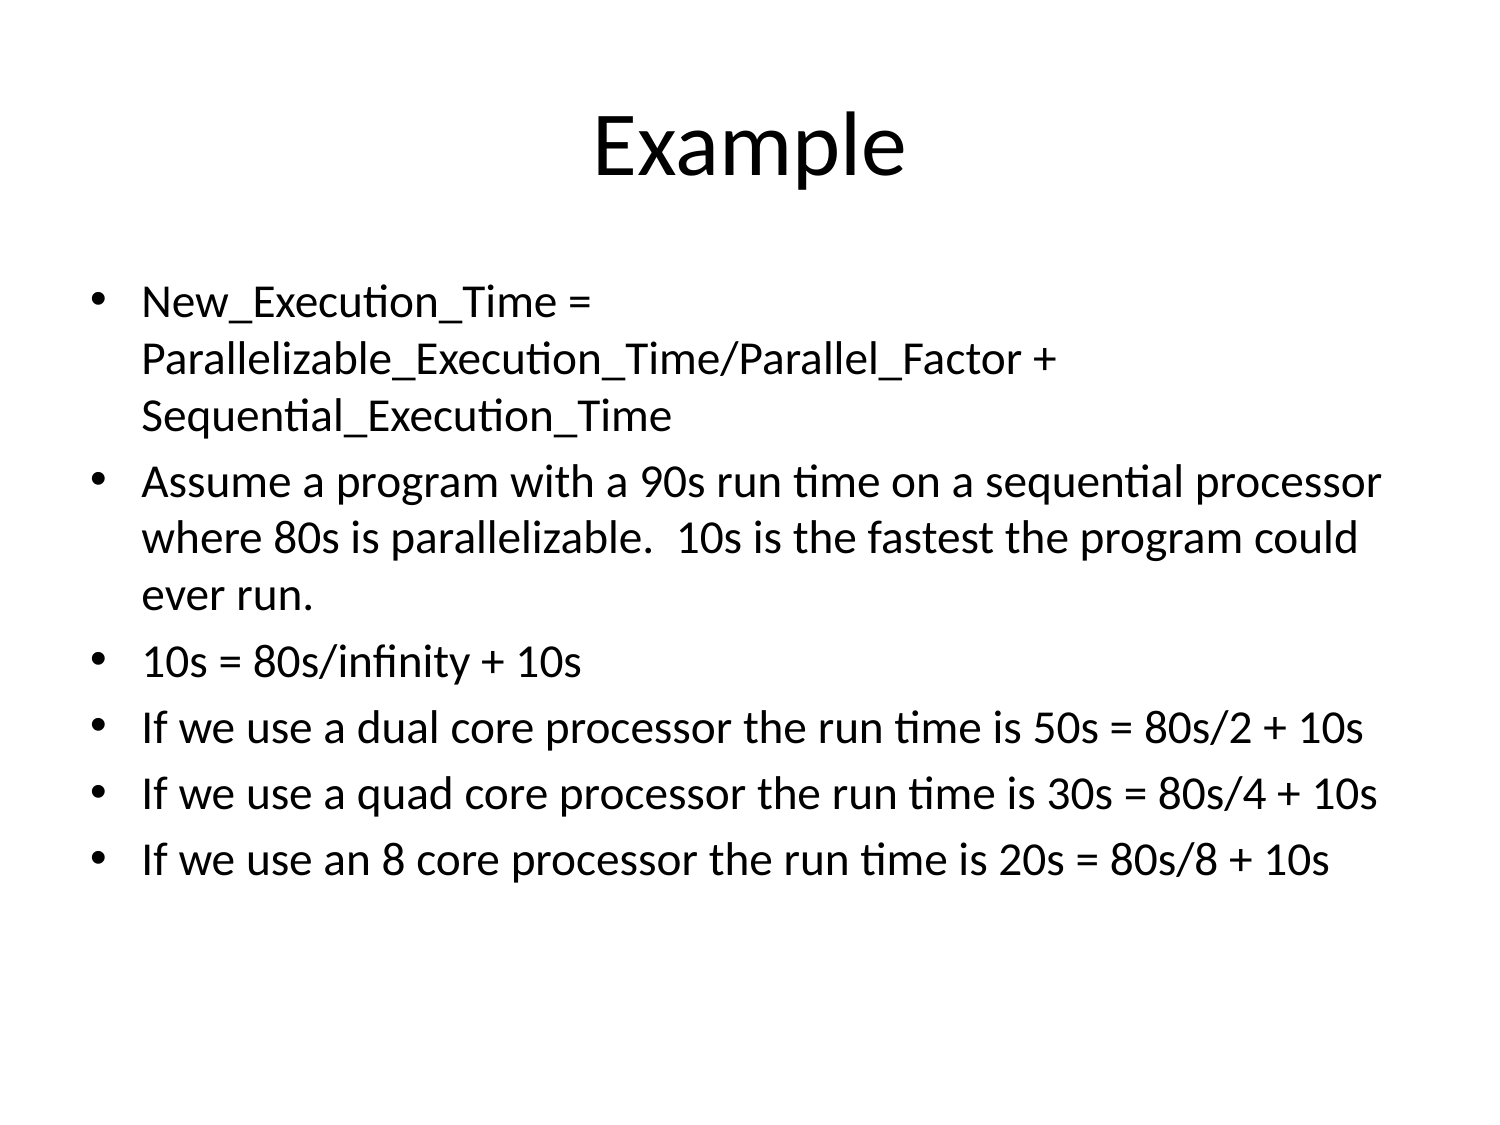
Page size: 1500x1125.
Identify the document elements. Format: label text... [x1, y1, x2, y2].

title Example [75, 45, 1425, 233]
list New_Execution_Time = Parallelizable_Execution_Time/Parallel_Factor + Sequential_Execution_Time Assume a program with a 90s run time on a sequential processor where 80s is parallelizable. 10s is the fastest the program could ever run. 10s = 80s/infinity + 10s If we use a dual core processor the run time is 50s = 80s/2 + 10s If we use a quad core processor the run time is 30s = 80s/4 + 10s If we use an 8 core processor the run time is 20s = 80s/8 + 10s [75, 262, 1425, 1005]
